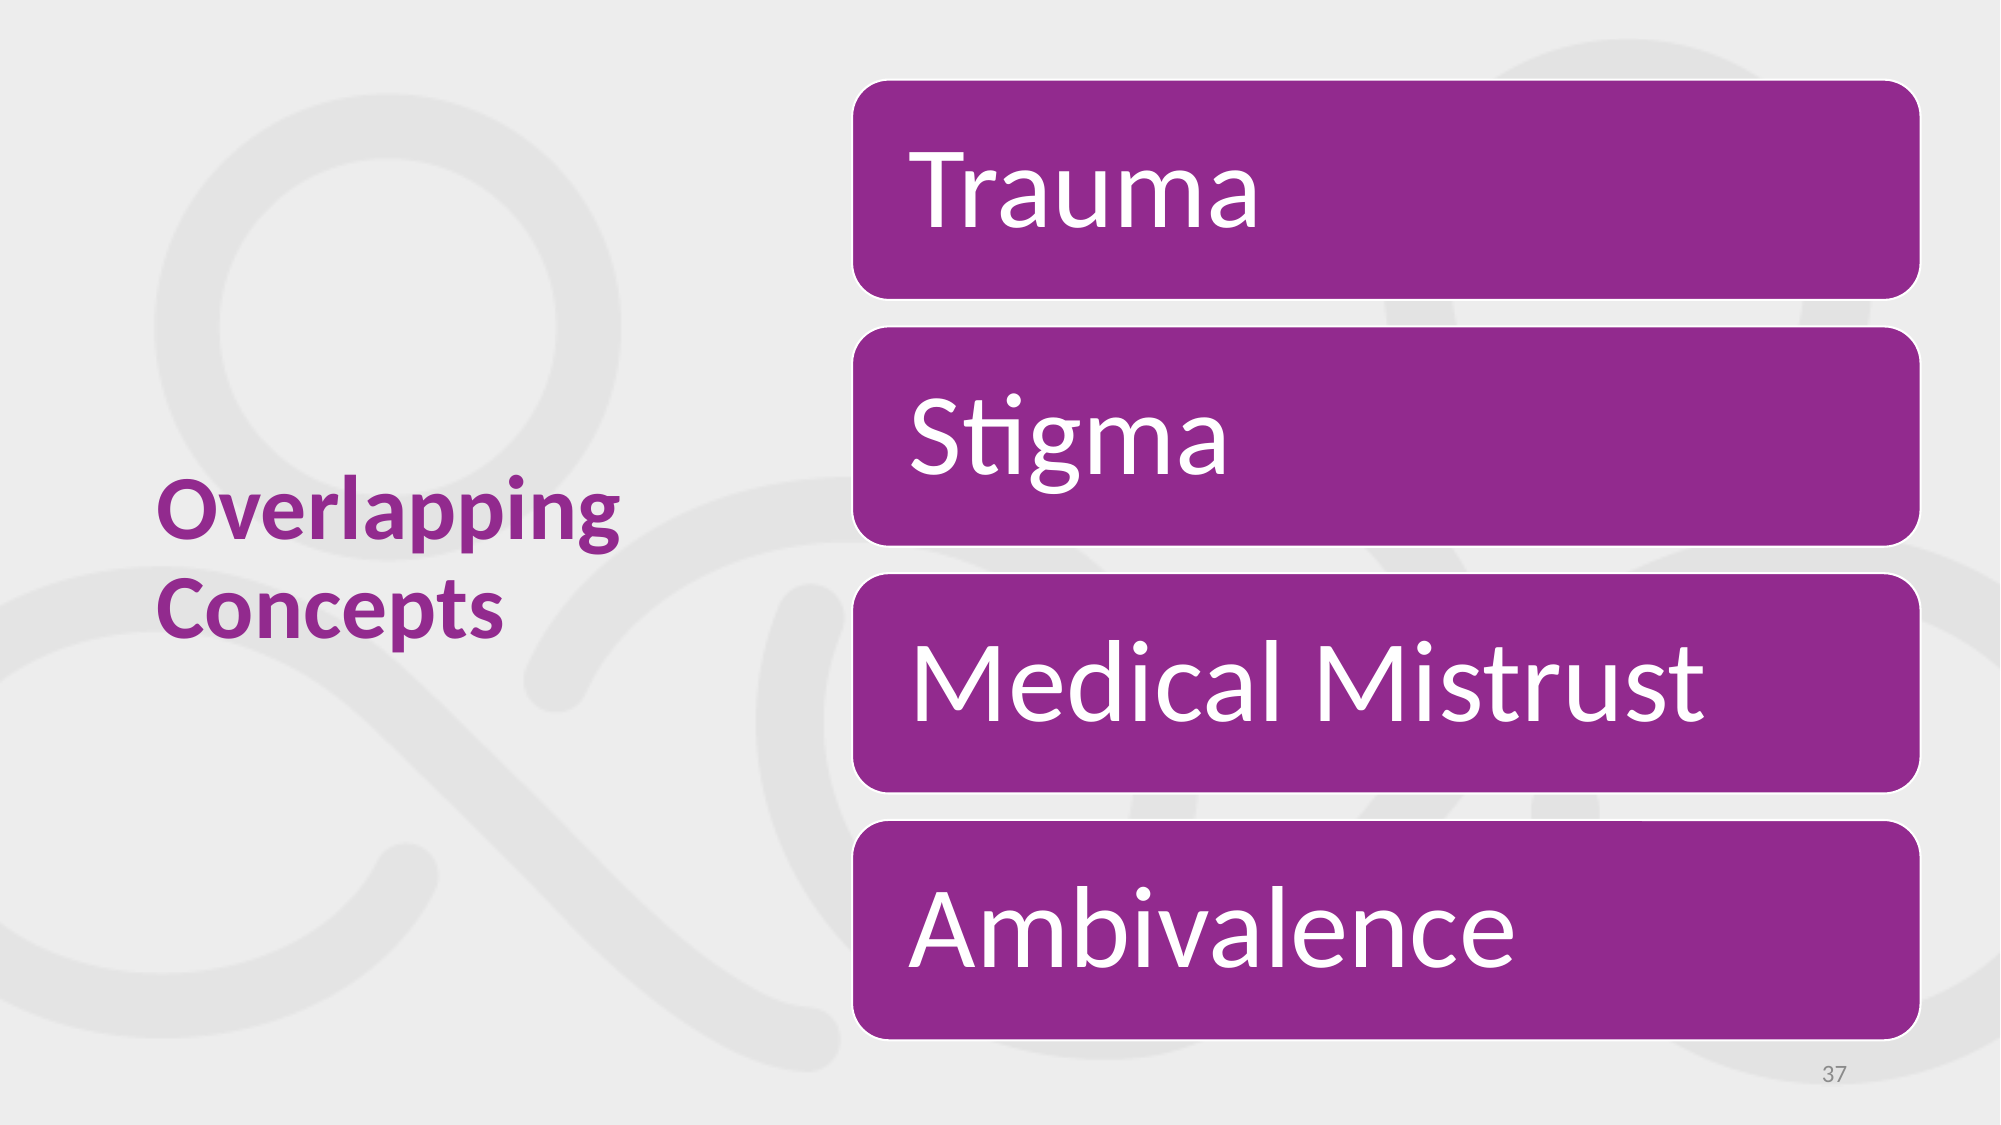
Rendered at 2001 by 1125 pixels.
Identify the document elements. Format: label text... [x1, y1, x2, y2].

slide_number 37 [1412, 1043, 1863, 1103]
title Overlapping Concepts [141, 166, 702, 953]
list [852, 77, 1921, 1043]
